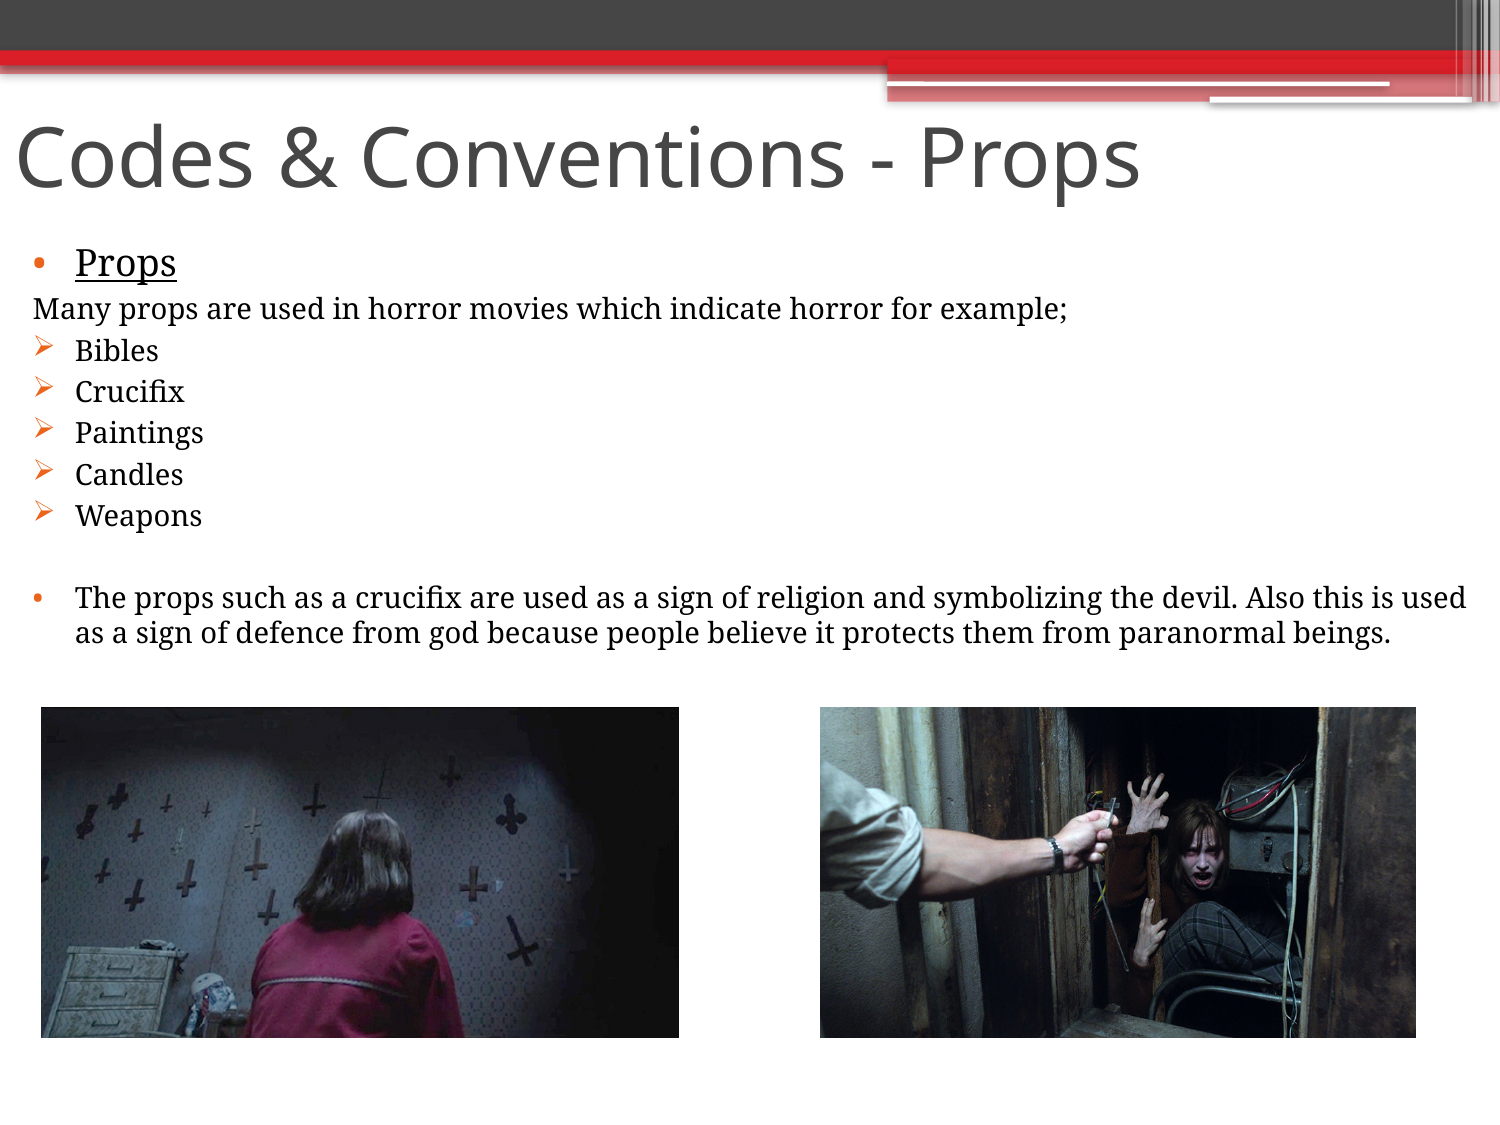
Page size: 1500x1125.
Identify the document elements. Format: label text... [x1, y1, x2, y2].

picture [820, 706, 1417, 1038]
list Props Many props are used in horror movies which indicate horror for example; Bibles Crucifix Paintings Candles Weapons The props such as a crucifix are used as a sign of religion and symbolizing the devil. Also this is used as a sign of defence from god because people believe it protects them from paranormal beings. [0, 231, 1500, 669]
picture [40, 706, 680, 1038]
title Codes & Conventions - Props [0, 66, 1350, 231]
